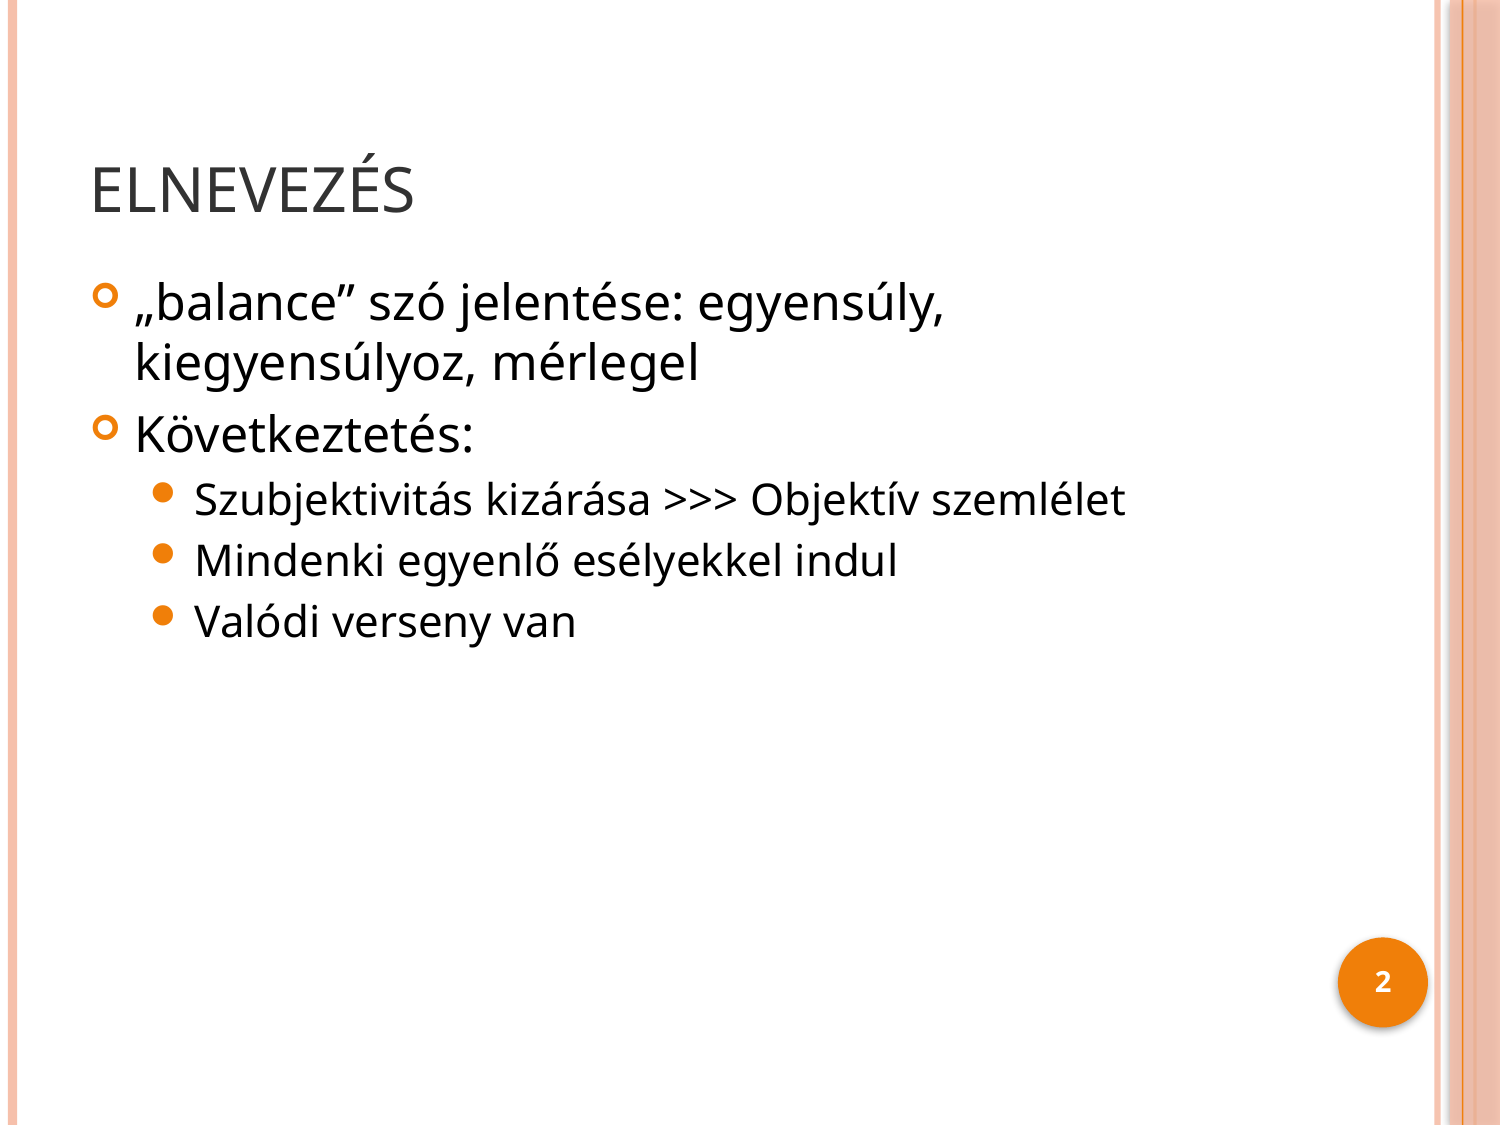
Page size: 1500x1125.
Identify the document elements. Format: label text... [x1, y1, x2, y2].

slide_number 2 [1333, 940, 1434, 1027]
title Elnevezés [75, 45, 1300, 233]
list „balance” szó jelentése: egyensúly, kiegyensúlyoz, mérlegel Következtetés: Szubjektivitás kizárása >>> Objektív szemlélet Mindenki egyenlő esélyekkel indul Valódi verseny van [75, 262, 1300, 1062]
